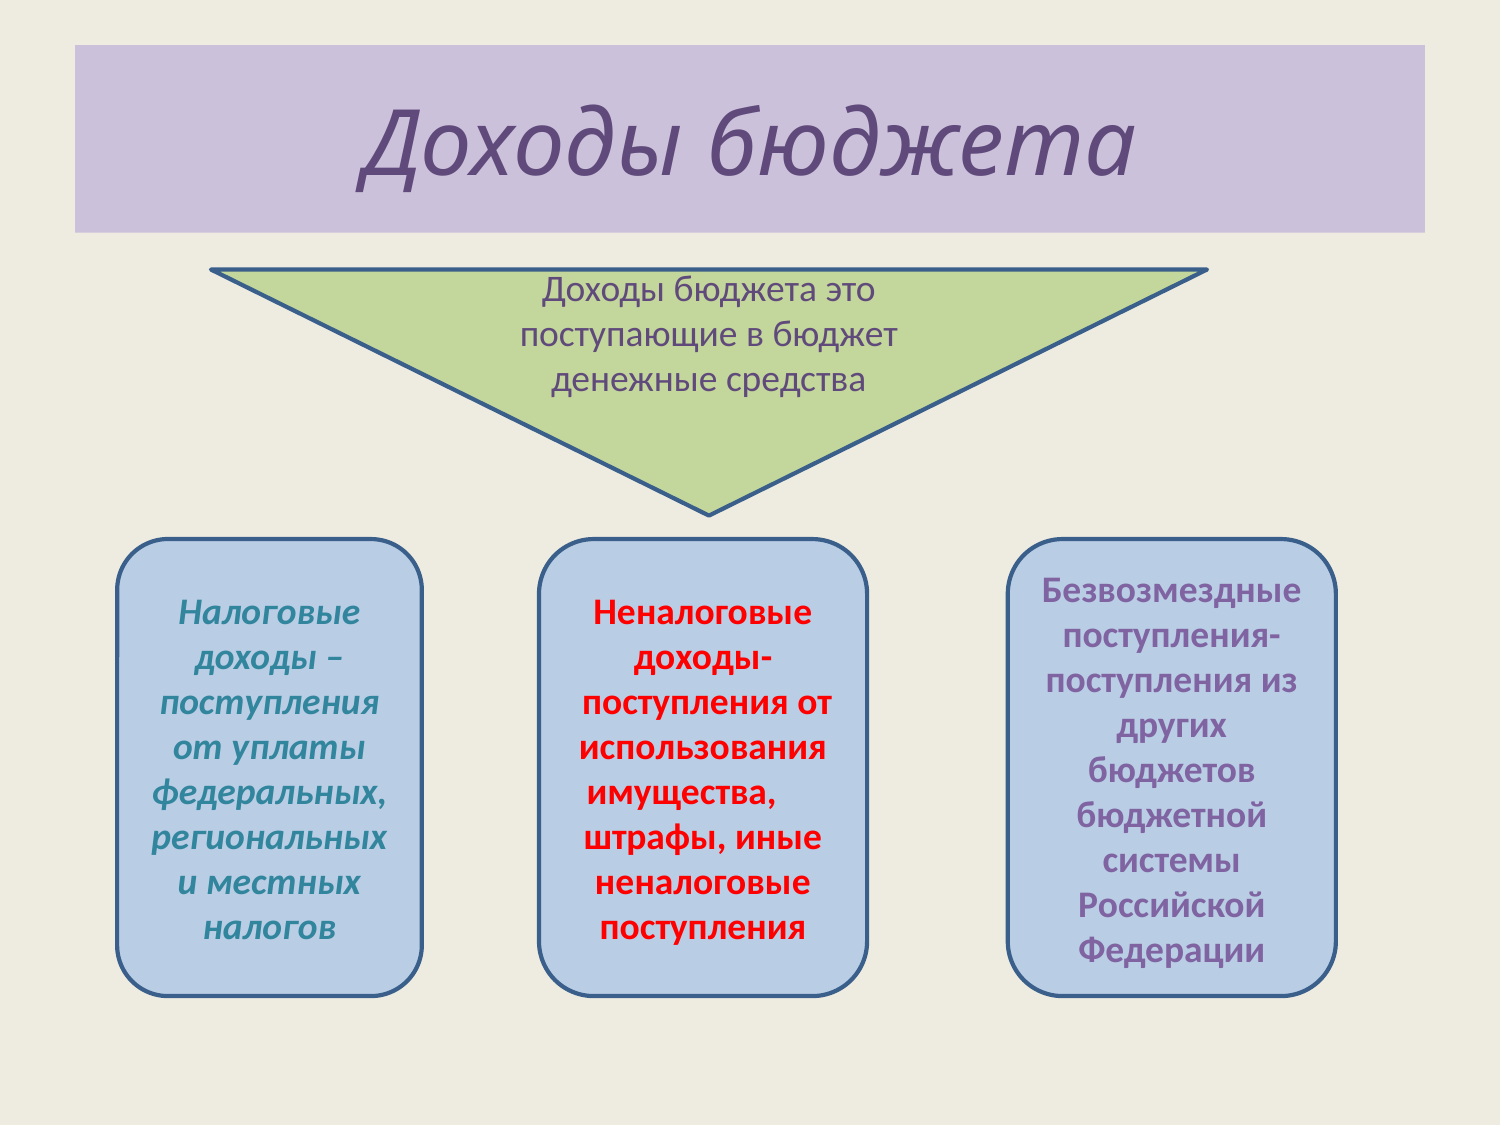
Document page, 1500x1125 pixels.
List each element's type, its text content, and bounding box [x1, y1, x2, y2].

text_box Неналоговые доходы- поступления от использования имущества, штрафы, иные неналоговые поступления [536, 536, 870, 999]
title Доходы бюджета [74, 44, 1426, 233]
text_box Безвозмездные поступления- поступления из других бюджетов бюджетной системы Российской Федерации [1005, 536, 1338, 999]
text_box Доходы бюджета это поступающие в бюджет денежные средства [208, 267, 1210, 518]
text_box Налоговые доходы –поступления от уплаты федеральных,региональных и местных налогов [115, 536, 424, 999]
